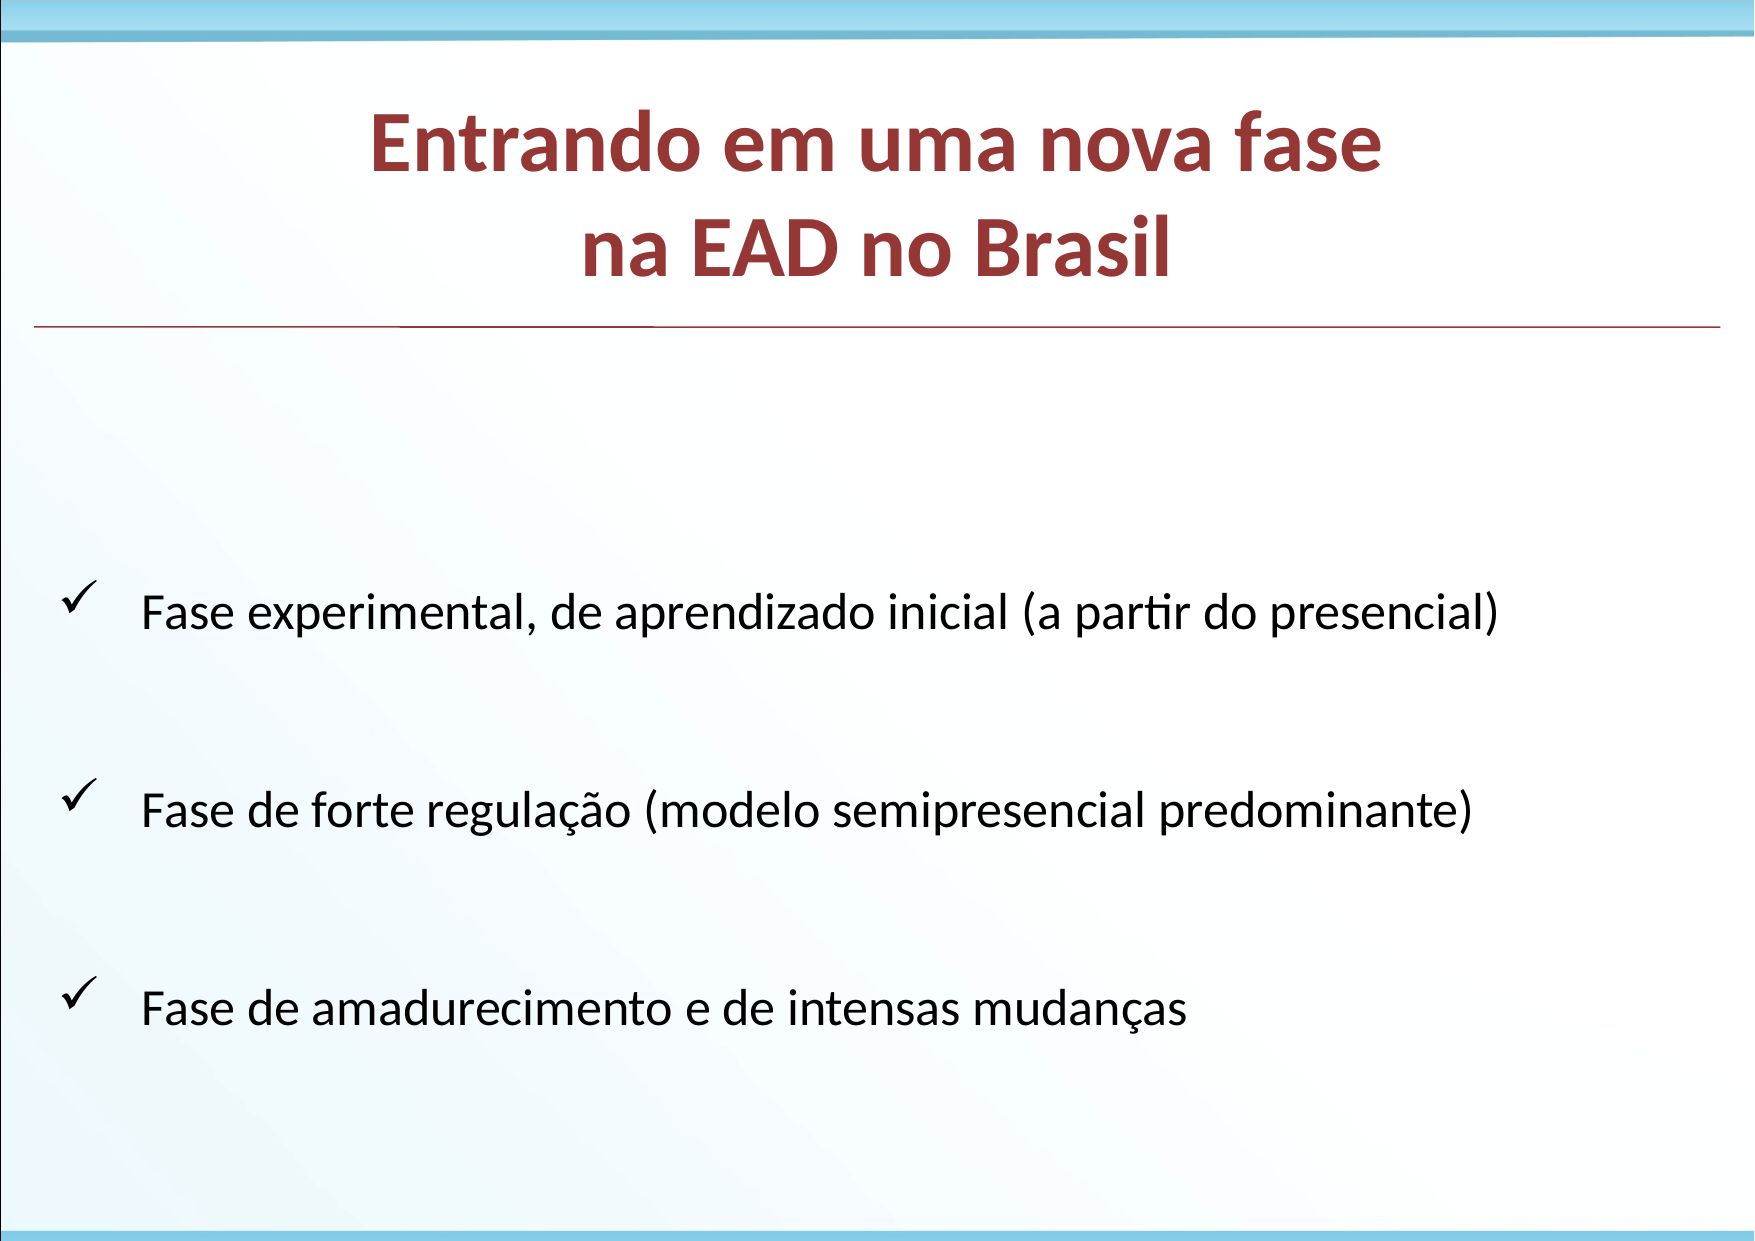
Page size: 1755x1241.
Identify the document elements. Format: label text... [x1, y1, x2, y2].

title Entrando em uma nova fase na EAD no Brasil [186, 84, 1568, 293]
picture [0, 0, 1755, 1241]
list Fase experimental, de aprendizado inicial (a partir do presencial) Fase de forte regulação (modelo semipresencial predominante) Fase de amadurecimento e de intensas mudanças [41, 444, 1713, 1043]
